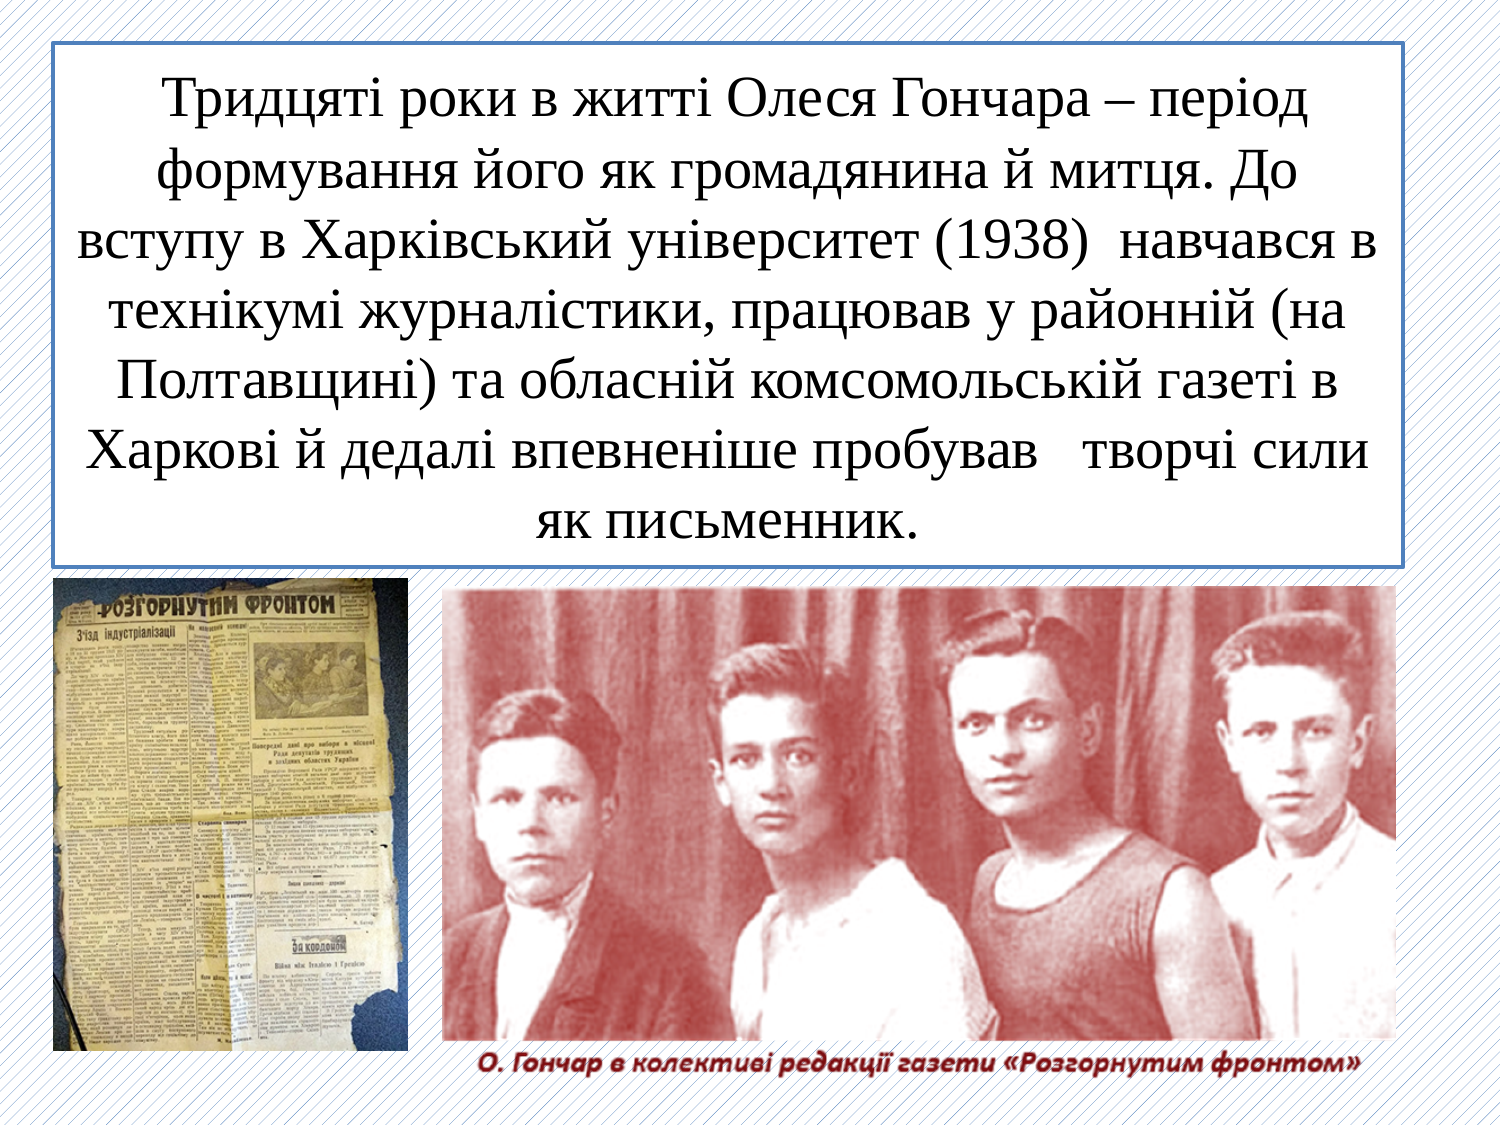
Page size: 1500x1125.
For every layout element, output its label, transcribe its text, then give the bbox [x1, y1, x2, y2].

picture [442, 585, 1396, 1096]
list Тридцяті роки в житті Олеся Гончара – період формування його як громадянина й митця. До вступу в Харківський університет (1938) навчався в технікумі журналістики, працював у районній (на Полтавщині) та обласній комсомольській газеті в Харкові й дедалі впевненіше пробував творчі сили як письменник. [51, 41, 1405, 569]
picture [52, 578, 408, 1052]
